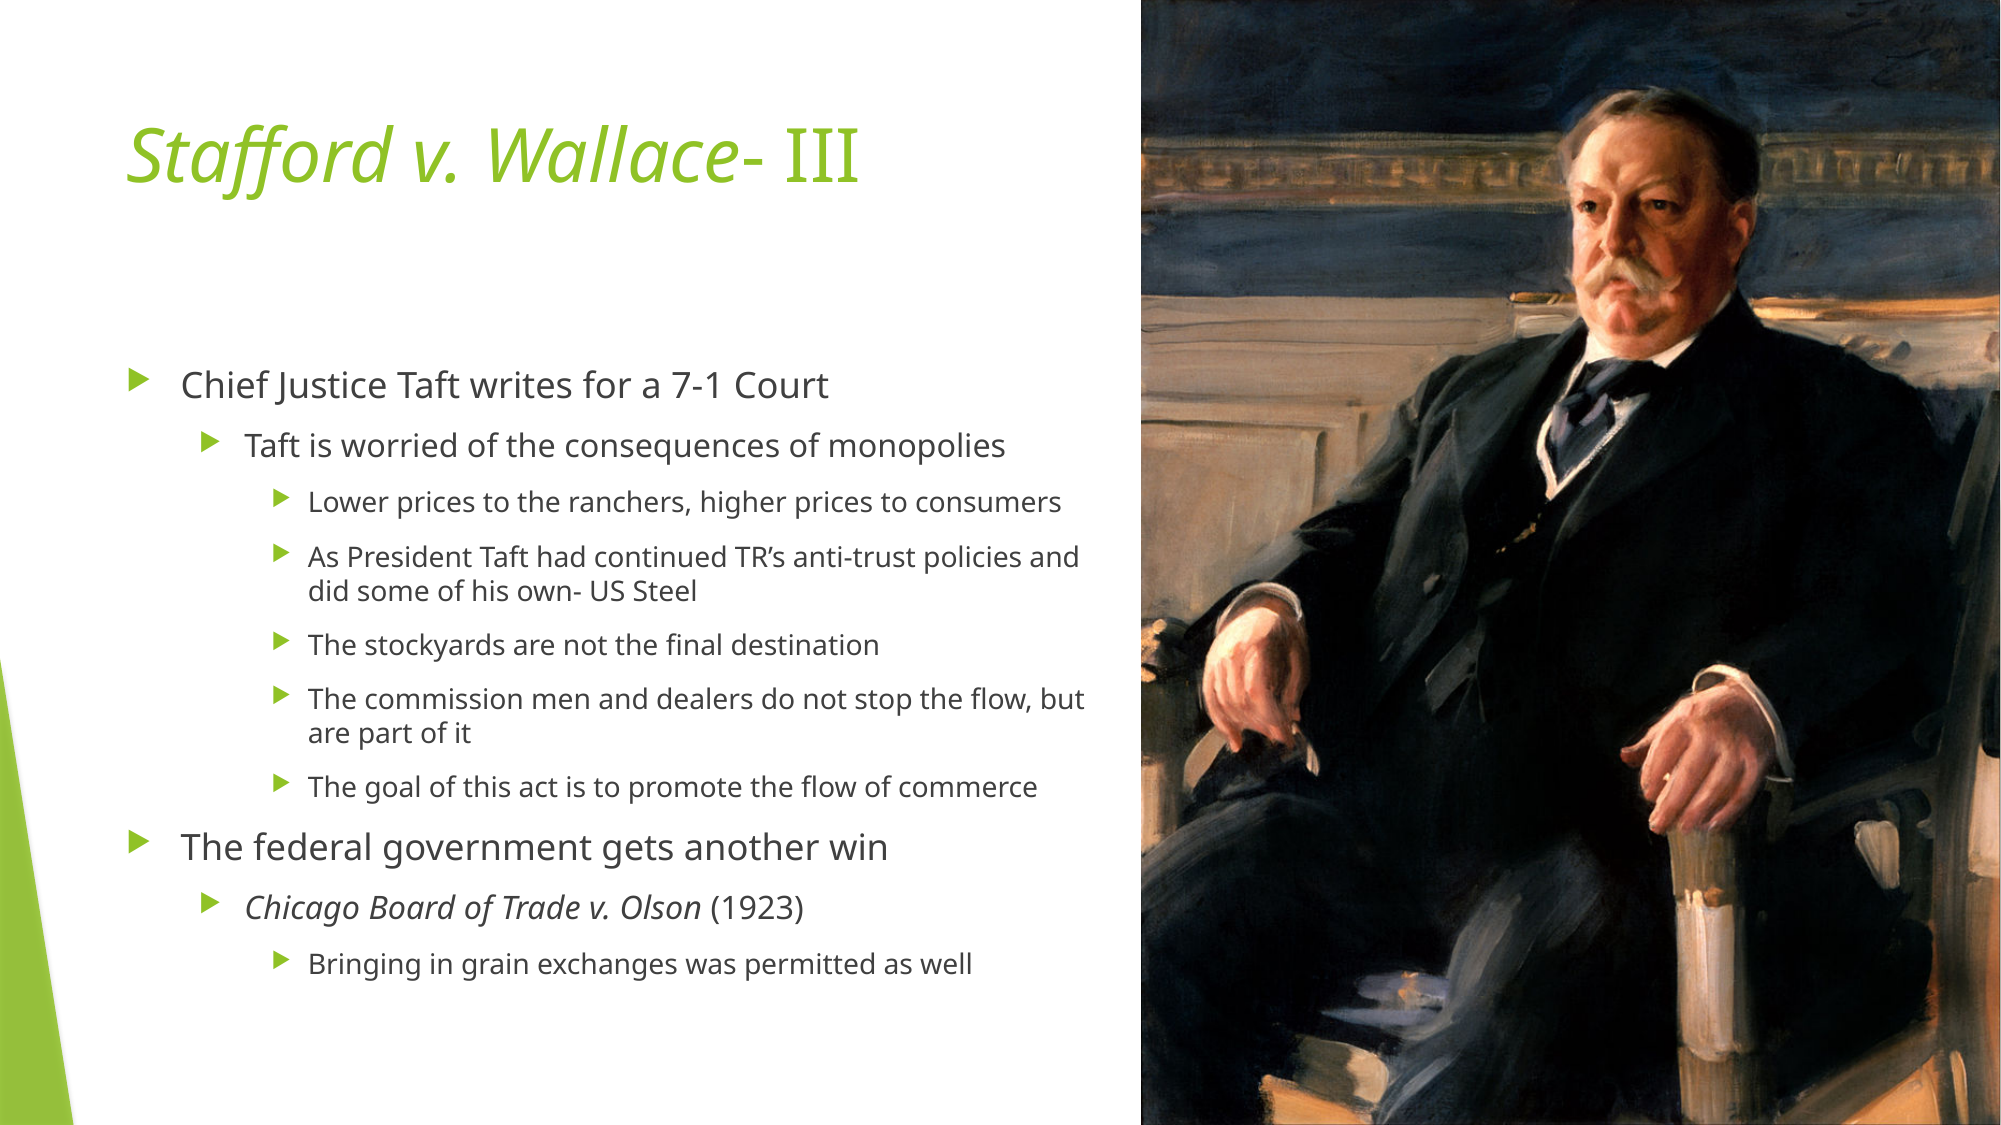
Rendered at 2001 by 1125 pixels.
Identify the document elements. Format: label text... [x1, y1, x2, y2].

list Chief Justice Taft writes for a 7-1 Court Taft is worried of the consequences of monopolies Lower prices to the ranchers, higher prices to consumers As President Taft had continued TR’s anti-trust policies and did some of his own- US Steel The stockyards are not the final destination The commission men and dealers do not stop the flow, but are part of it The goal of this act is to promote the flow of commerce The federal government gets another win Chicago Board of Trade v. Olson (1923) Bringing in grain exchanges was permitted as well [111, 354, 1117, 992]
title Stafford v. Wallace- III [111, 99, 1135, 317]
picture [1140, 0, 2000, 1125]
